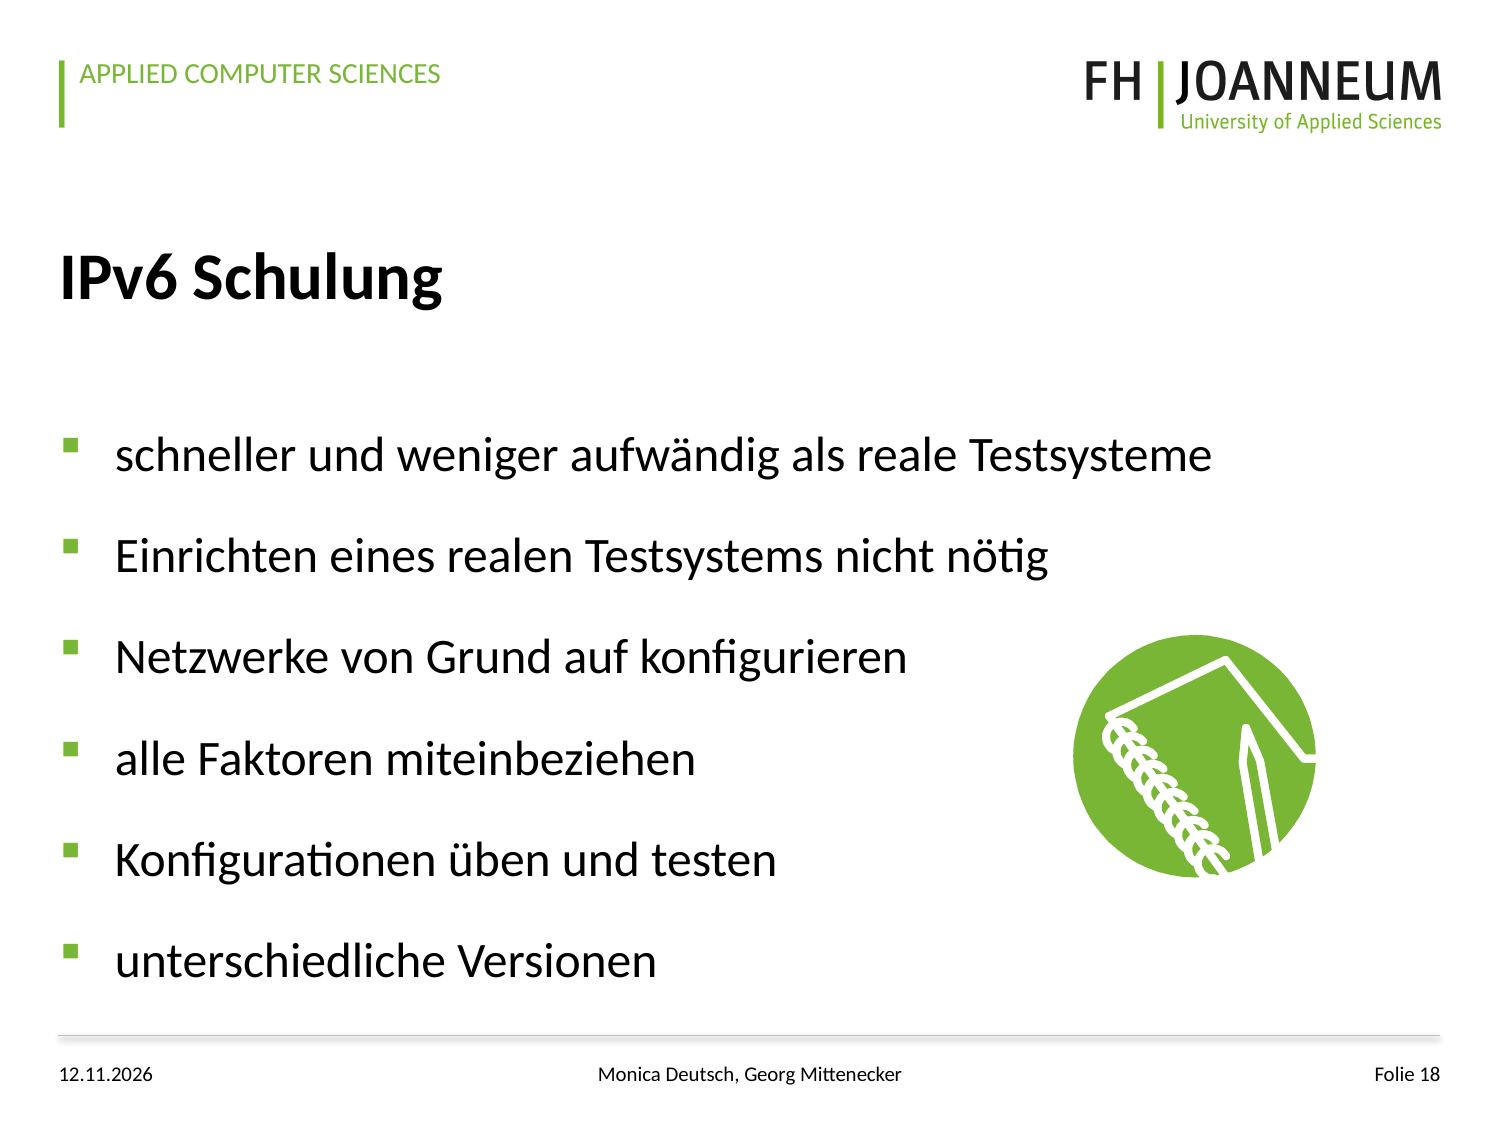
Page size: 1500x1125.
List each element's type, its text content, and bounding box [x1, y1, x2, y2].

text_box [1072, 634, 1316, 878]
slide_number Folie 18 [1105, 1042, 1456, 1103]
list schneller und weniger aufwändig als reale Testsysteme Einrichten eines realen Testsystems nicht nötig Netzwerke von Grund auf konfigurieren alle Faktoren miteinbeziehen Konfigurationen üben und testen unterschiedliche Versionen [44, 384, 1456, 1000]
footer Monica Deutsch, Georg Mittenecker [512, 1042, 988, 1103]
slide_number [43, 1042, 394, 1103]
picture [0, 1, 1500, 179]
title IPv6 Schulung [44, 178, 1456, 367]
